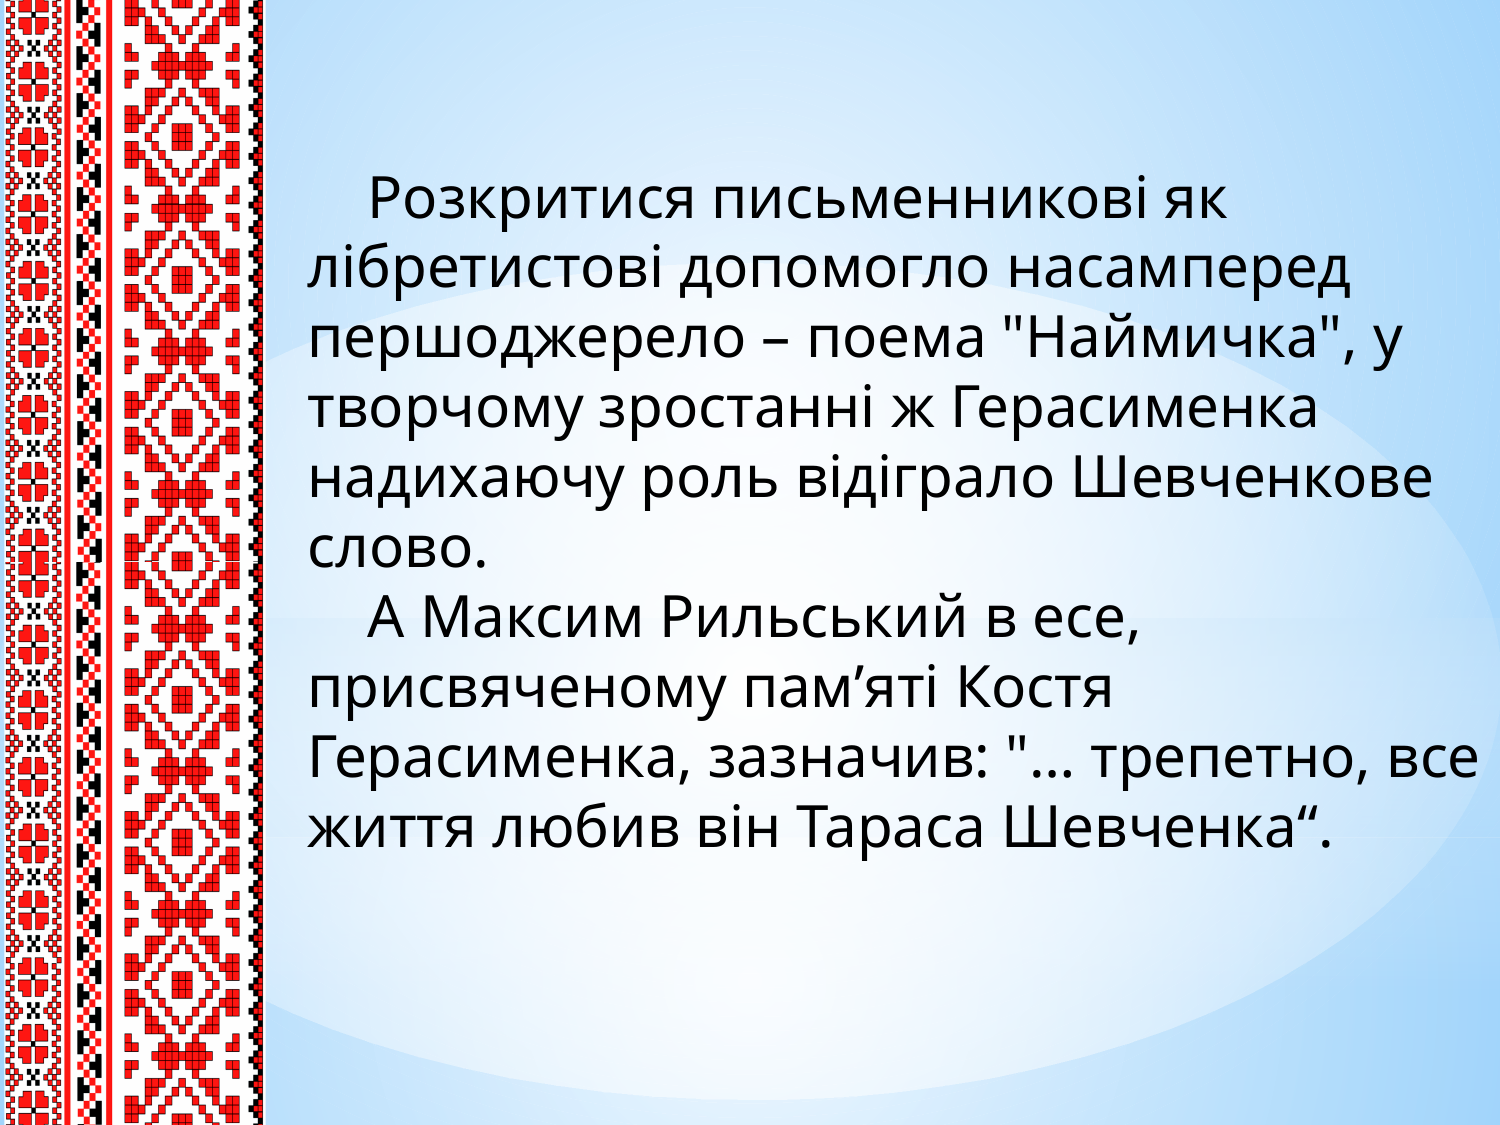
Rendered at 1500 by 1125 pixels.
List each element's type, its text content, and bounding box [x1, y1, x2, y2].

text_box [4, 0, 266, 1125]
text_box Розкритися письменникові як лібретистові допомогло насамперед першоджерело – поема "Наймичка", у творчому зростанні ж Герасименка надихаючу роль відіграло Шевченкове слово. А Максим Рильський в есе, присвяченому пам’яті Костя Герасименка, зазначив: "… трепетно, все життя любив він Тараса Шевченка“. [292, 152, 1500, 867]
